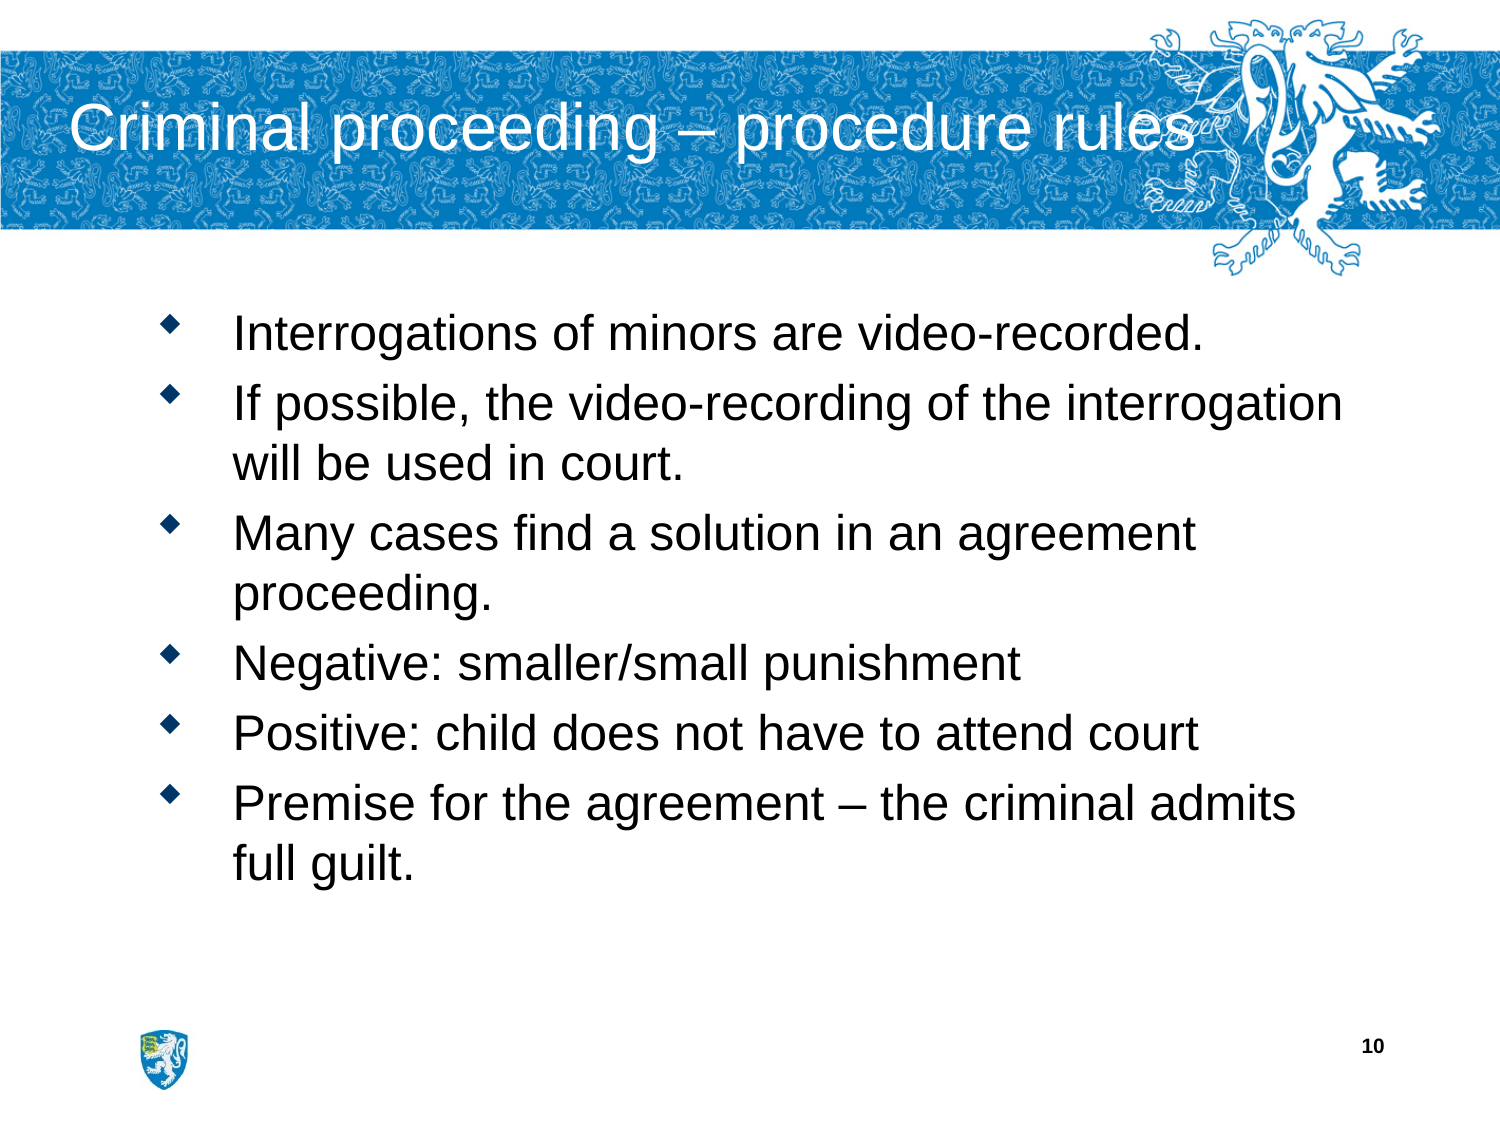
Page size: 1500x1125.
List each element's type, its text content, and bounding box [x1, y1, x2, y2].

list Interrogations of minors are video-recorded. If possible, the video-recording of the interrogation will be used in court. Many cases find a solution in an agreement proceeding. Negative: smaller/small punishment Positive: child does not have to attend court Premise for the agreement – the criminal admits full guilt. [140, 292, 1388, 929]
title Criminal proceeding – procedure rules [53, 78, 1307, 196]
picture [0, 0, 1500, 1125]
slide_number 10 [1074, 1024, 1400, 1101]
